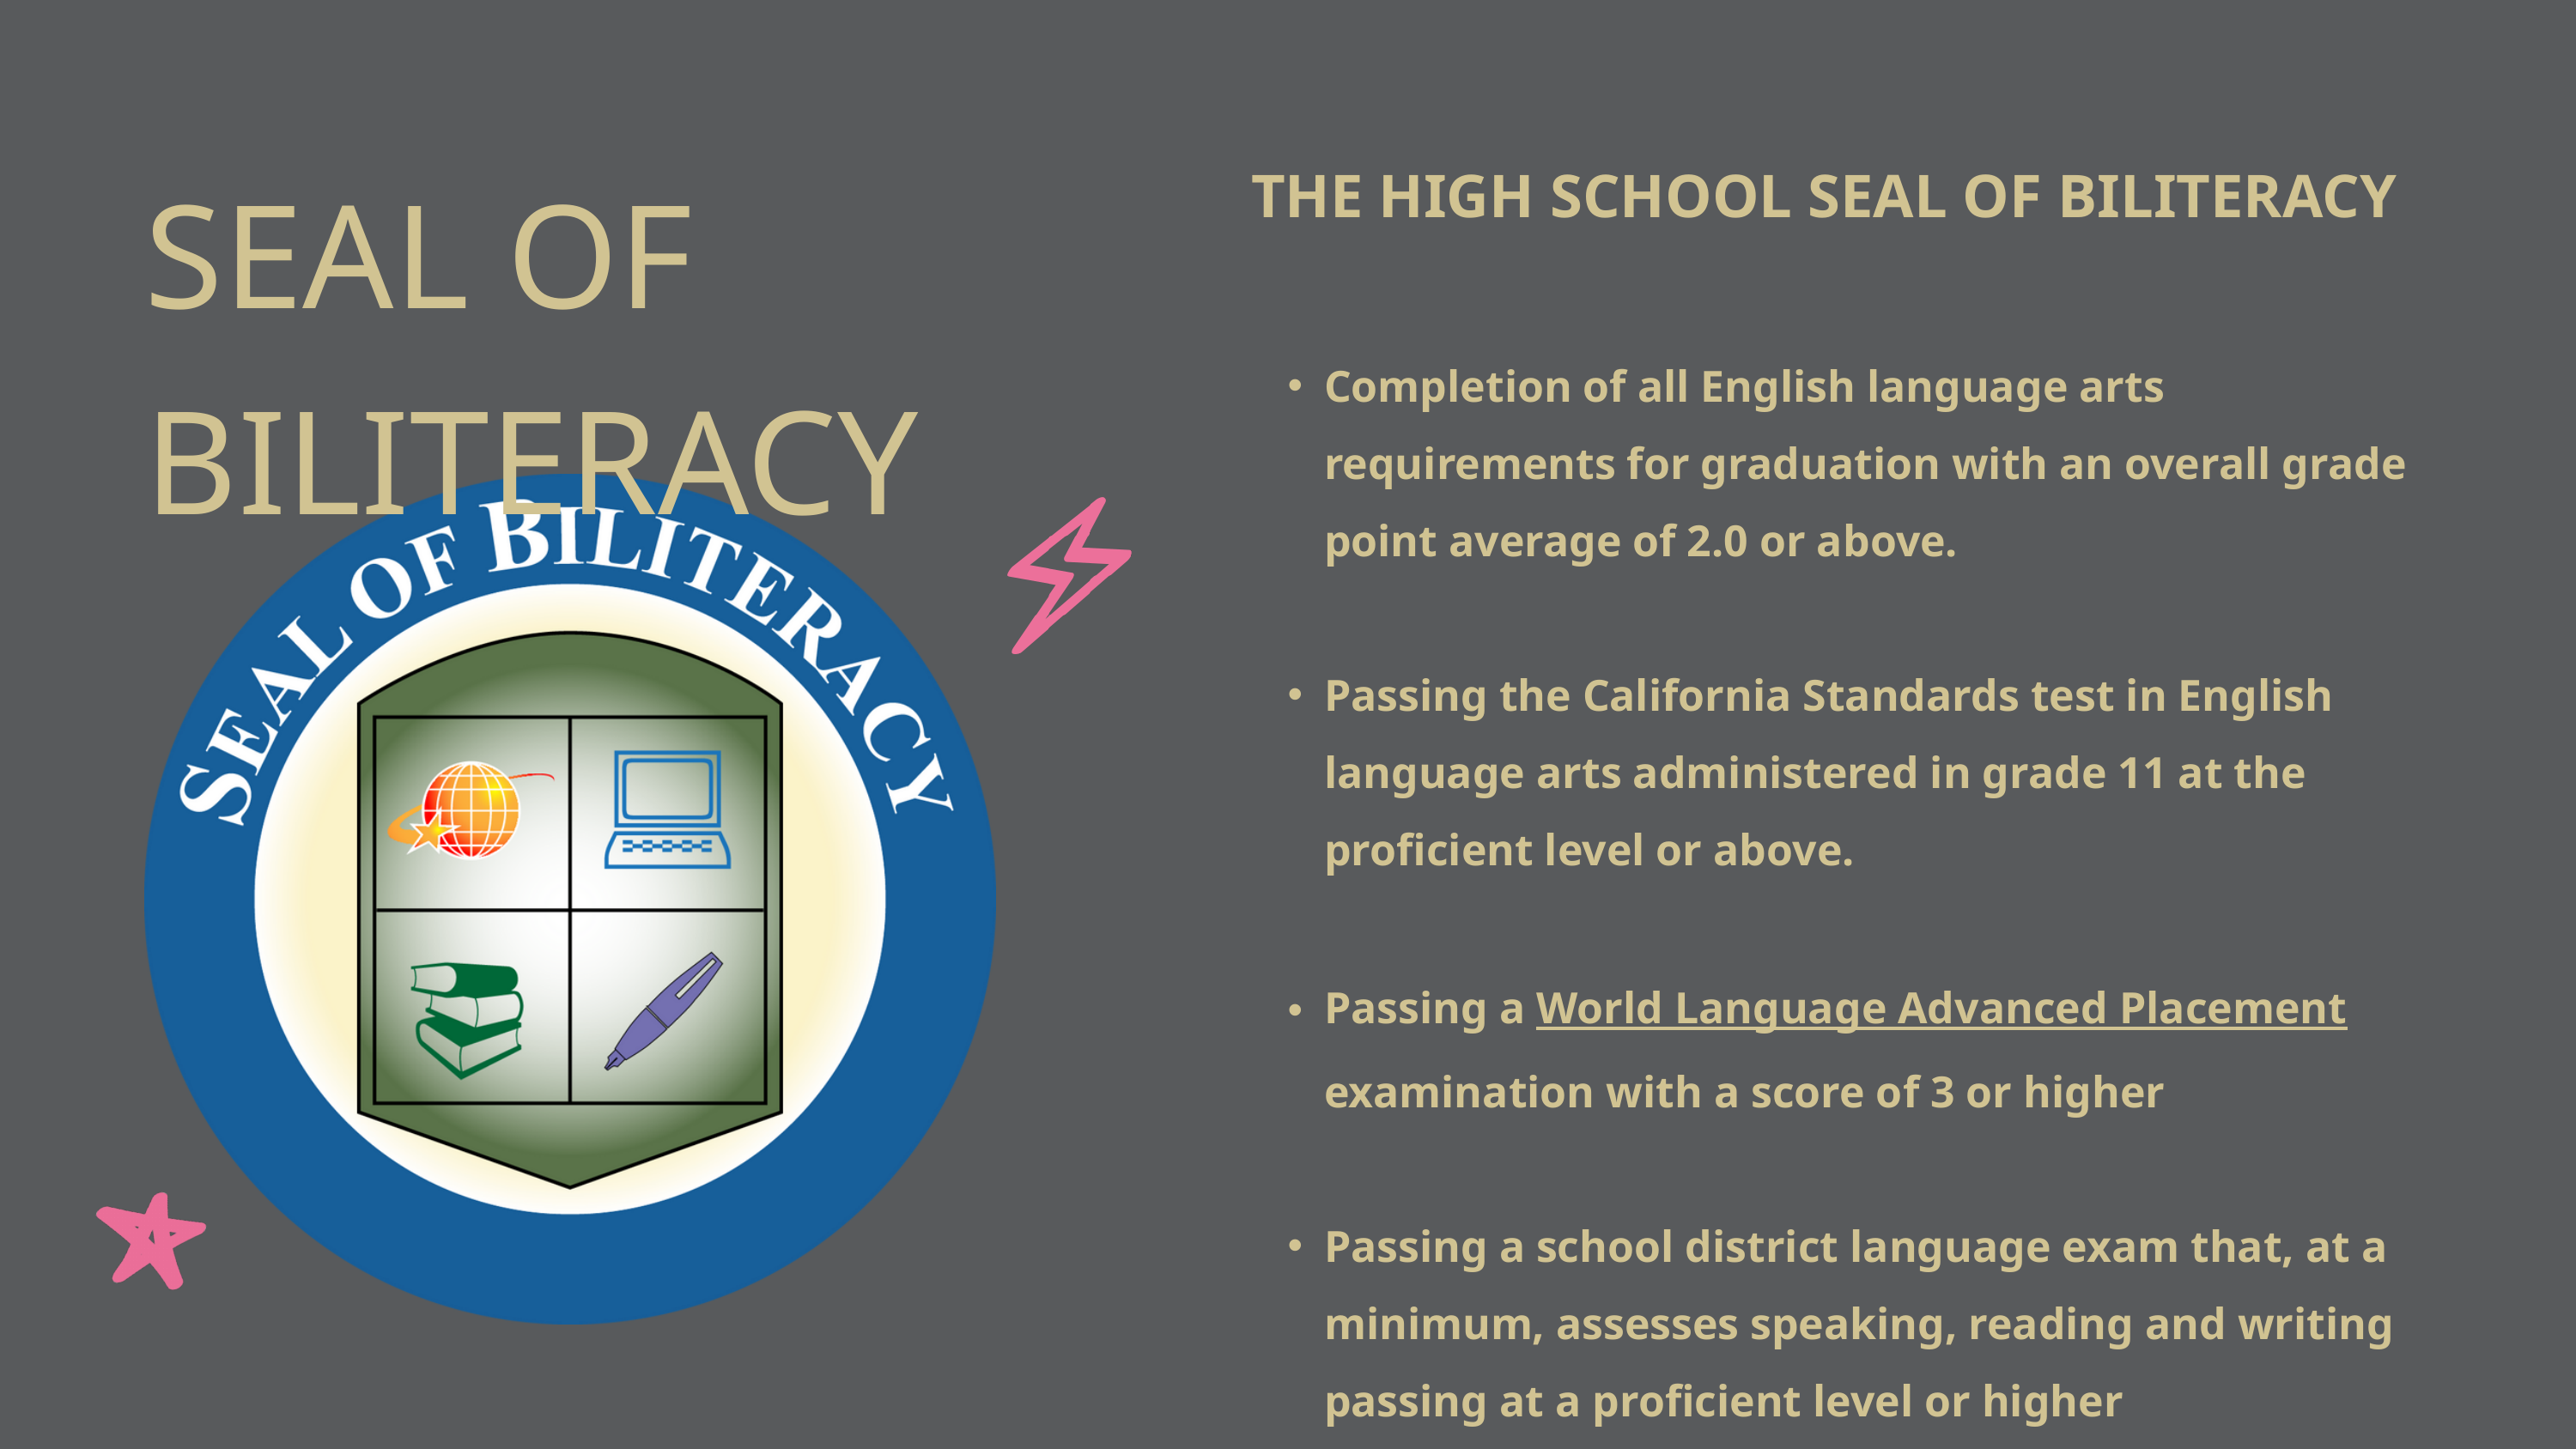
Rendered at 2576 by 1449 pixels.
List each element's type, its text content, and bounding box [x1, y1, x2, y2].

text_box Completion of all English language arts requirements for graduation with an overall grade point average of 2.0 or above. Passing the California Standards test in English language arts administered in grade 11 at the proficient level or above. Passing a World Language Advanced Placement examination with a score of 3 or higher Passing a school district language exam that, at a minimum, assesses speaking, reading and writing passing at a proficient level or higher [1251, 333, 2426, 1449]
picture [1006, 497, 1133, 654]
text_box THE HIGH SCHOOL SEAL OF BILITERACY [1251, 144, 2426, 230]
text_box SEAL OF BILITERACY [144, 131, 1110, 543]
picture [78, 473, 996, 1325]
